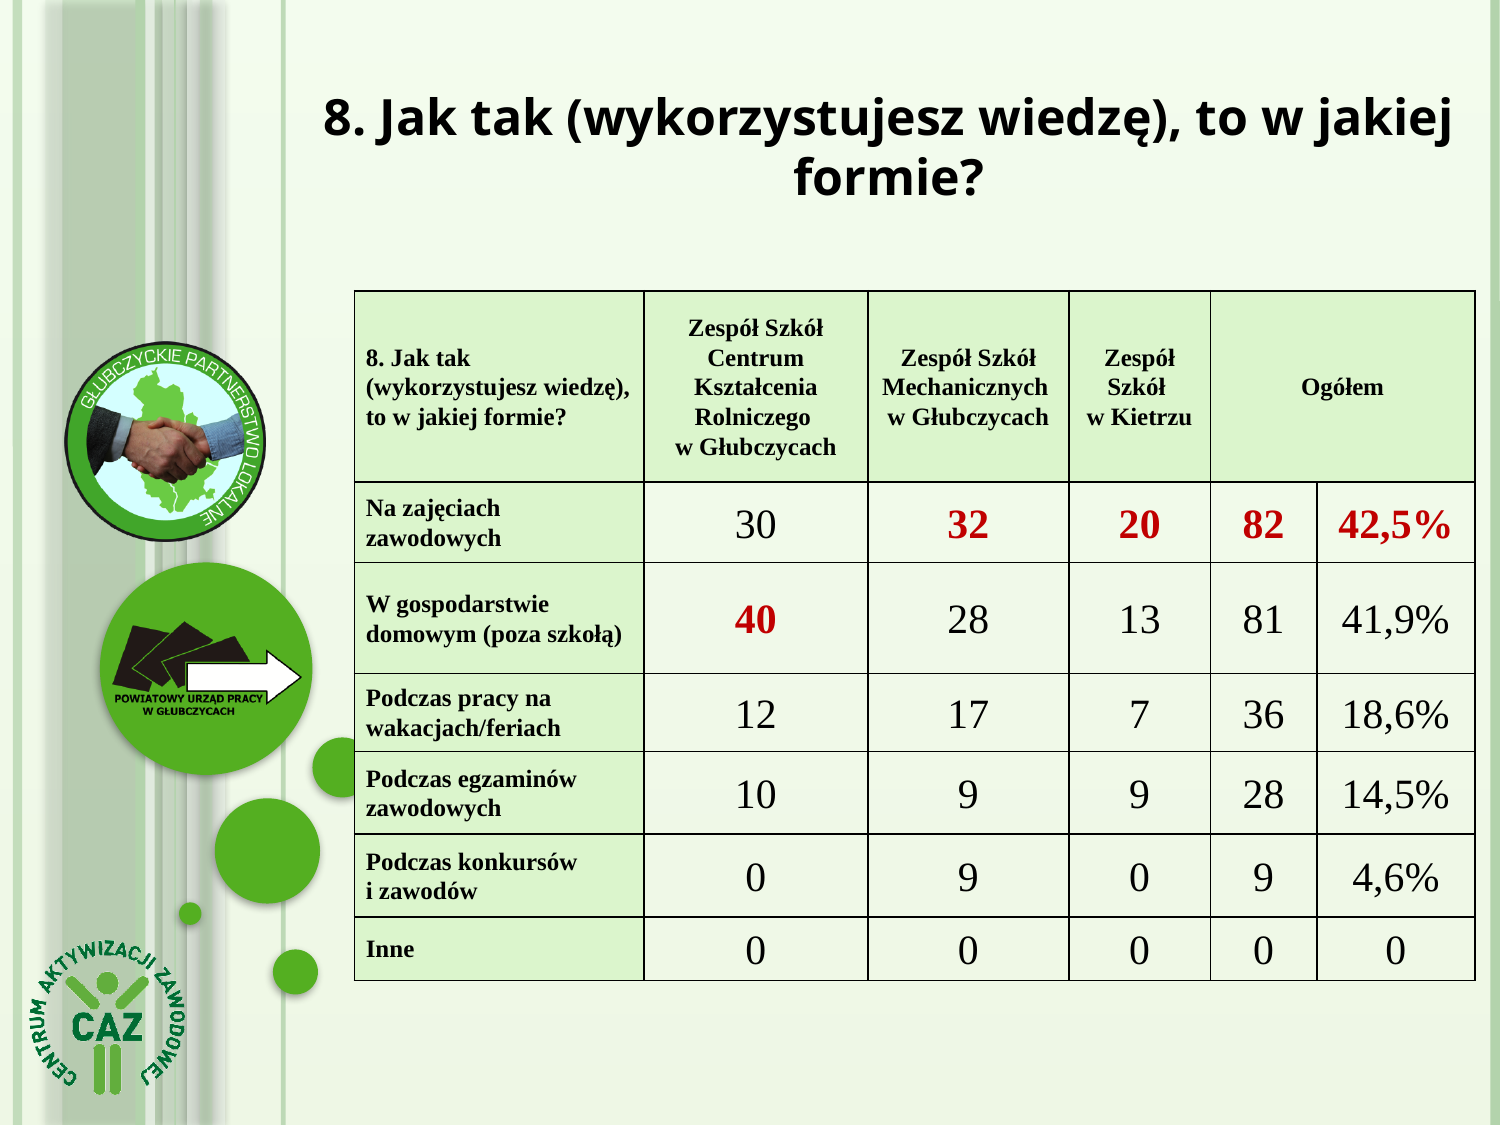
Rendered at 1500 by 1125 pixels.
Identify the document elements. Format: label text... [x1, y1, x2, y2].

picture [28, 939, 186, 1095]
table_cell 41,9% [1464, 563, 1474, 673]
picture [111, 620, 302, 715]
table_cell 18,6% [1464, 674, 1474, 751]
chart [336, 278, 1458, 1012]
picture [64, 340, 267, 543]
table_cell 42,5% [1464, 483, 1474, 562]
table_cell 4,6% [1464, 835, 1474, 916]
table_header Ogółem [1464, 292, 1474, 481]
text_box 8. Jak tak (wykorzystujesz wiedzę), to w jakiej formie? [302, 78, 1475, 213]
table_cell 0 [1464, 918, 1474, 980]
table_cell 14,5% [1464, 752, 1474, 833]
